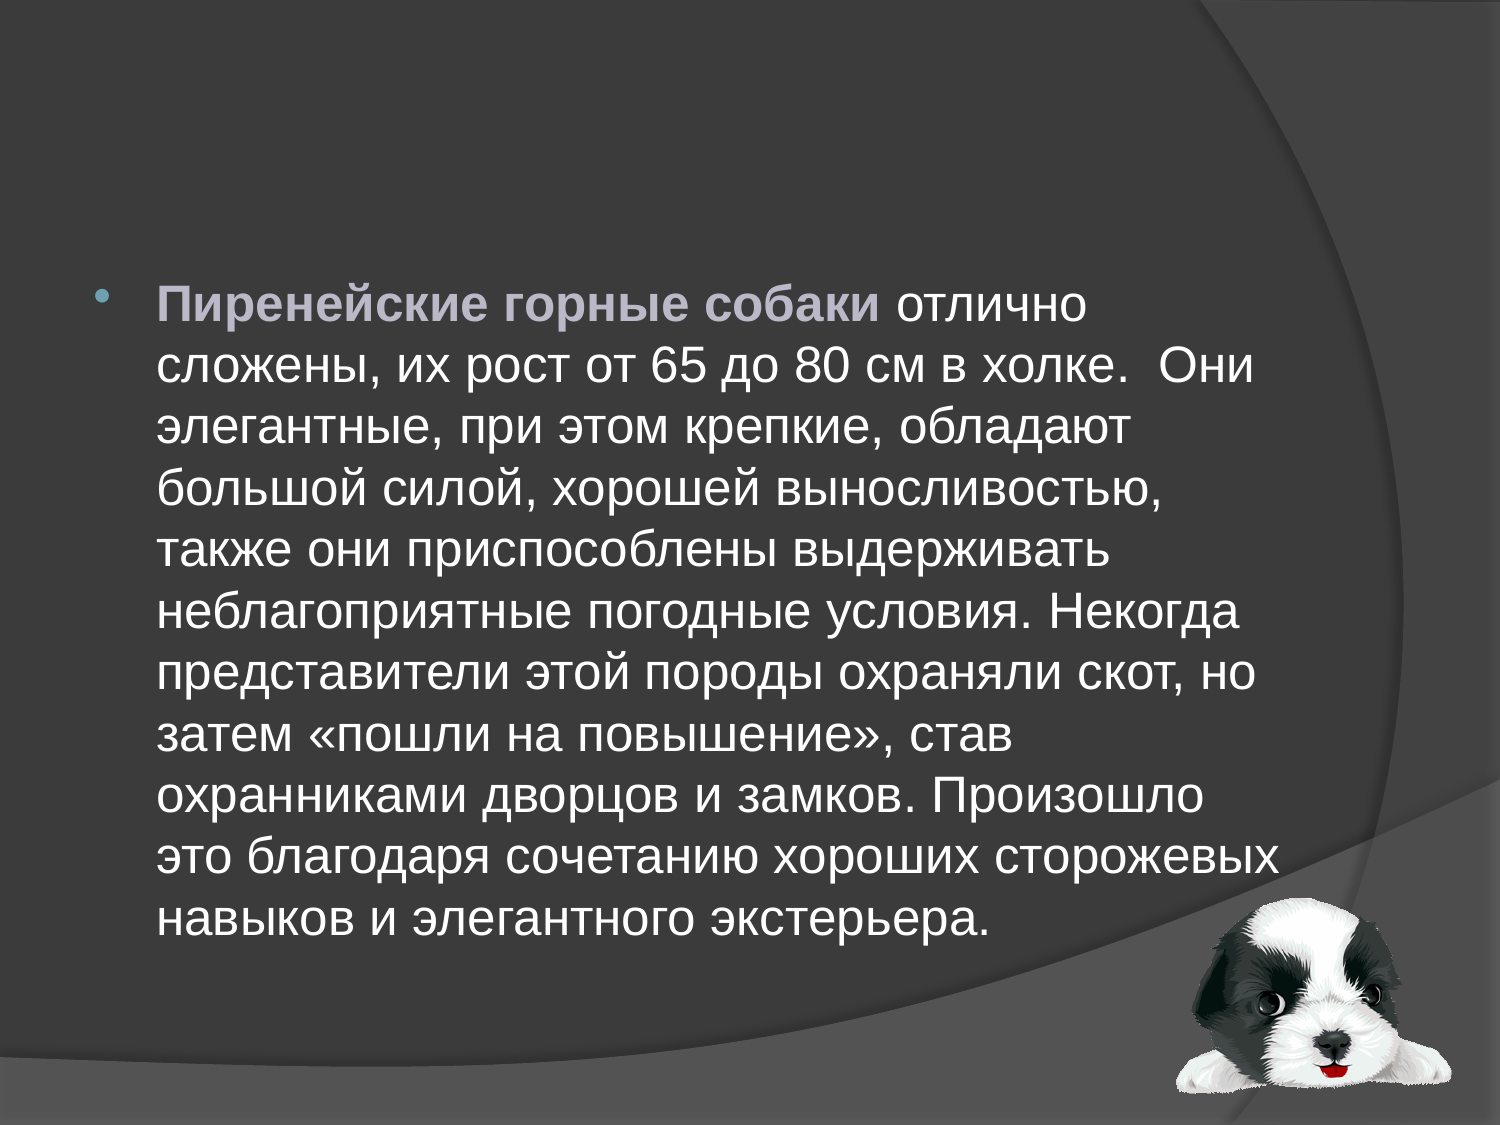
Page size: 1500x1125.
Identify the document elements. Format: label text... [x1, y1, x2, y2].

picture [1174, 897, 1452, 1095]
list Пиренейские горные собаки отлично сложены, их рост от 65 до 80 см в холке. Они элегантные, при этом крепкие, обладают большой силой, хорошей выносливостью, также они приспособлены выдерживать неблагоприятные погодные условия. Некогда представители этой породы охраняли скот, но затем «пошли на повышение», став охранниками дворцов и замков. Произошло это благодаря сочетанию хороших сторожевых навыков и элегантного экстерьера. [75, 262, 1300, 1005]
